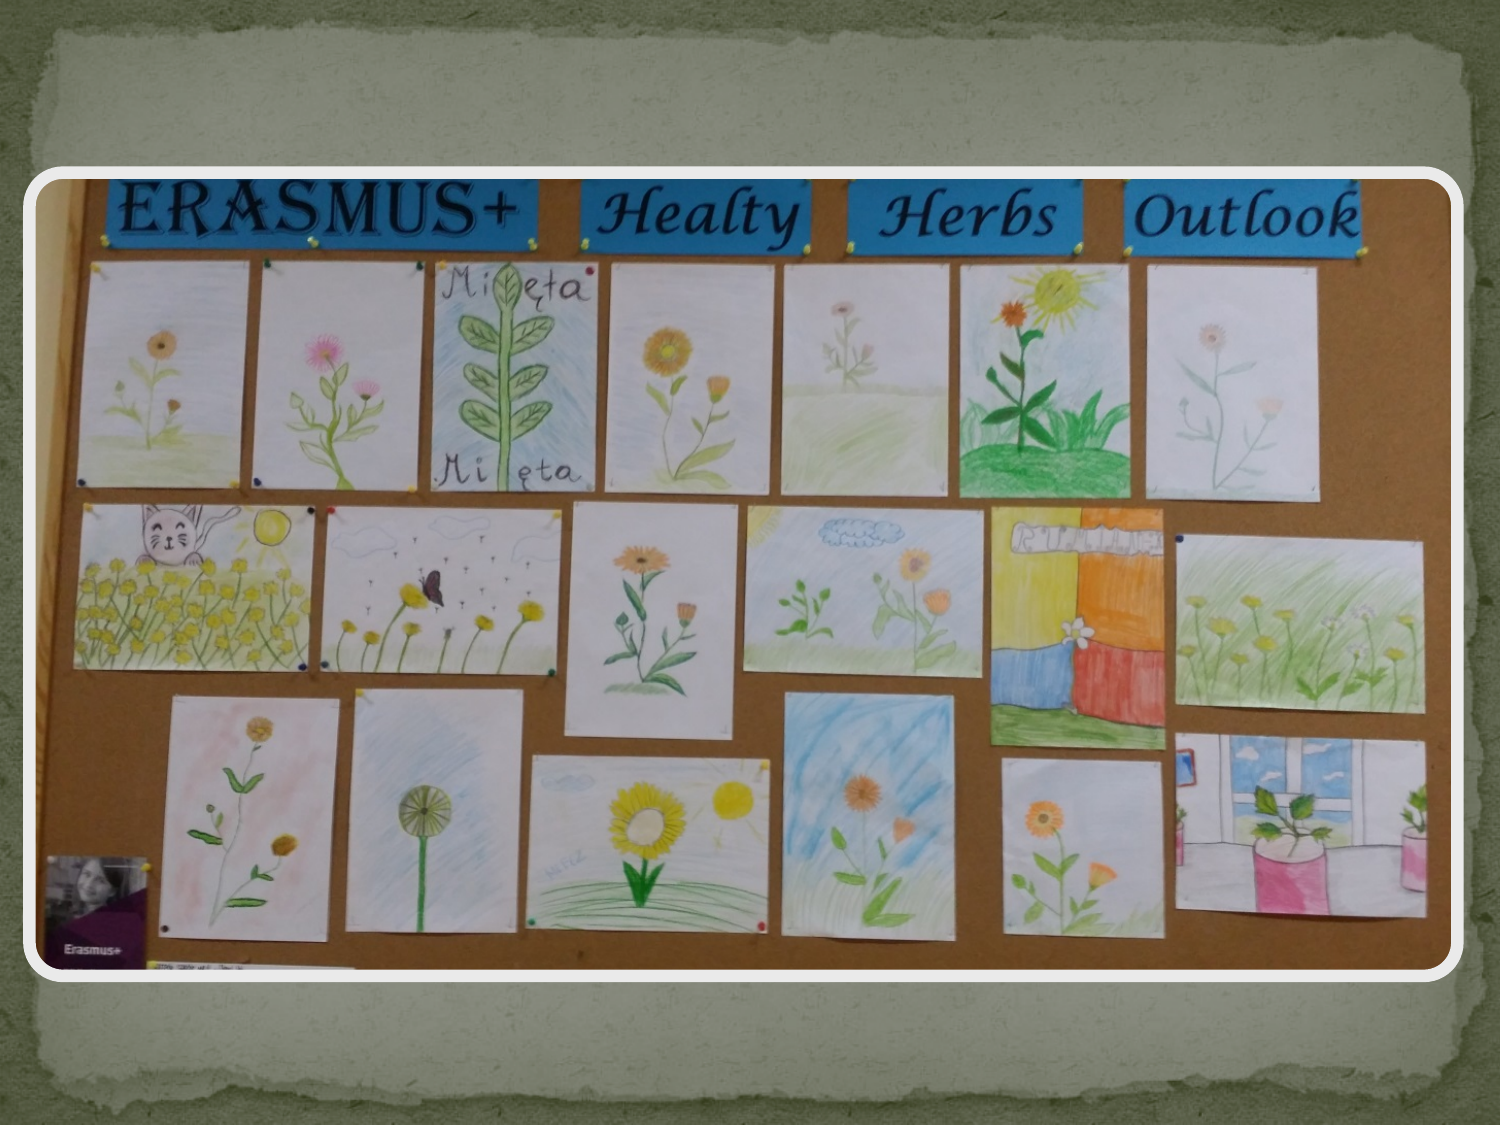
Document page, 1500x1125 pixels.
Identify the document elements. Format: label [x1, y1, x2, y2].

picture [31, 174, 1457, 973]
